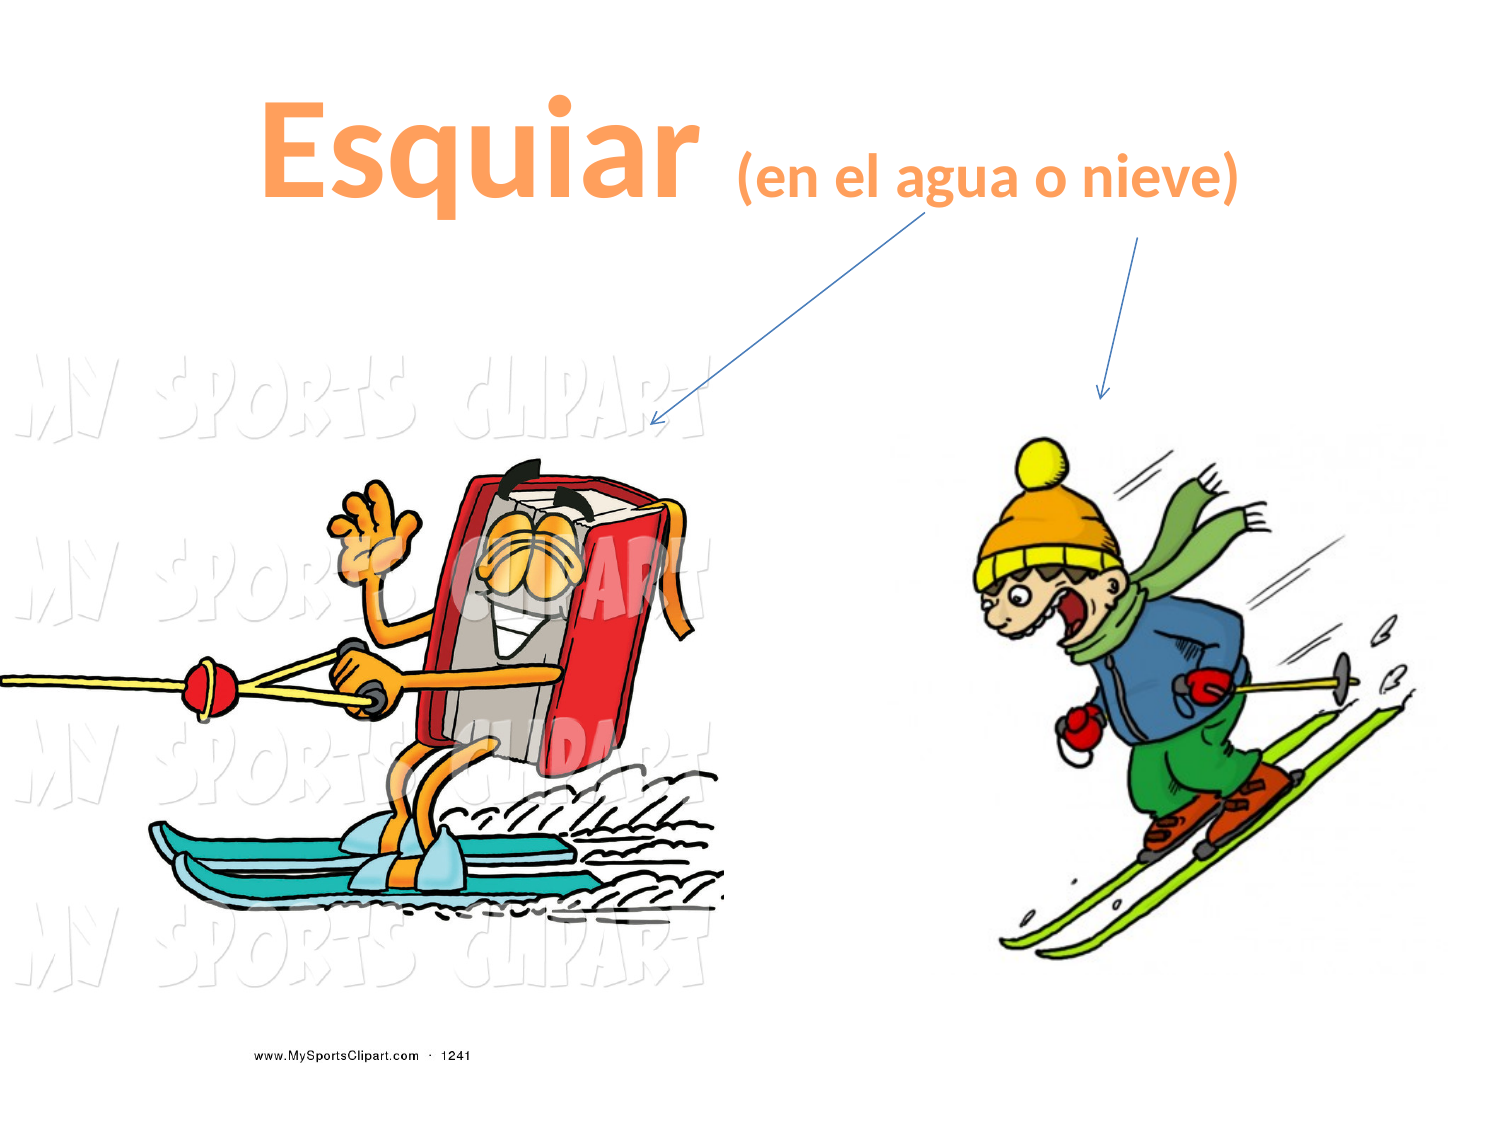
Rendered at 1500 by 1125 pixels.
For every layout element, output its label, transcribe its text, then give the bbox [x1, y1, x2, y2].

title Esquiar (en el agua o nieve) [75, 45, 1425, 233]
picture [0, 324, 724, 1063]
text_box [1099, 237, 1138, 401]
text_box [649, 212, 926, 426]
picture [887, 424, 1448, 976]
